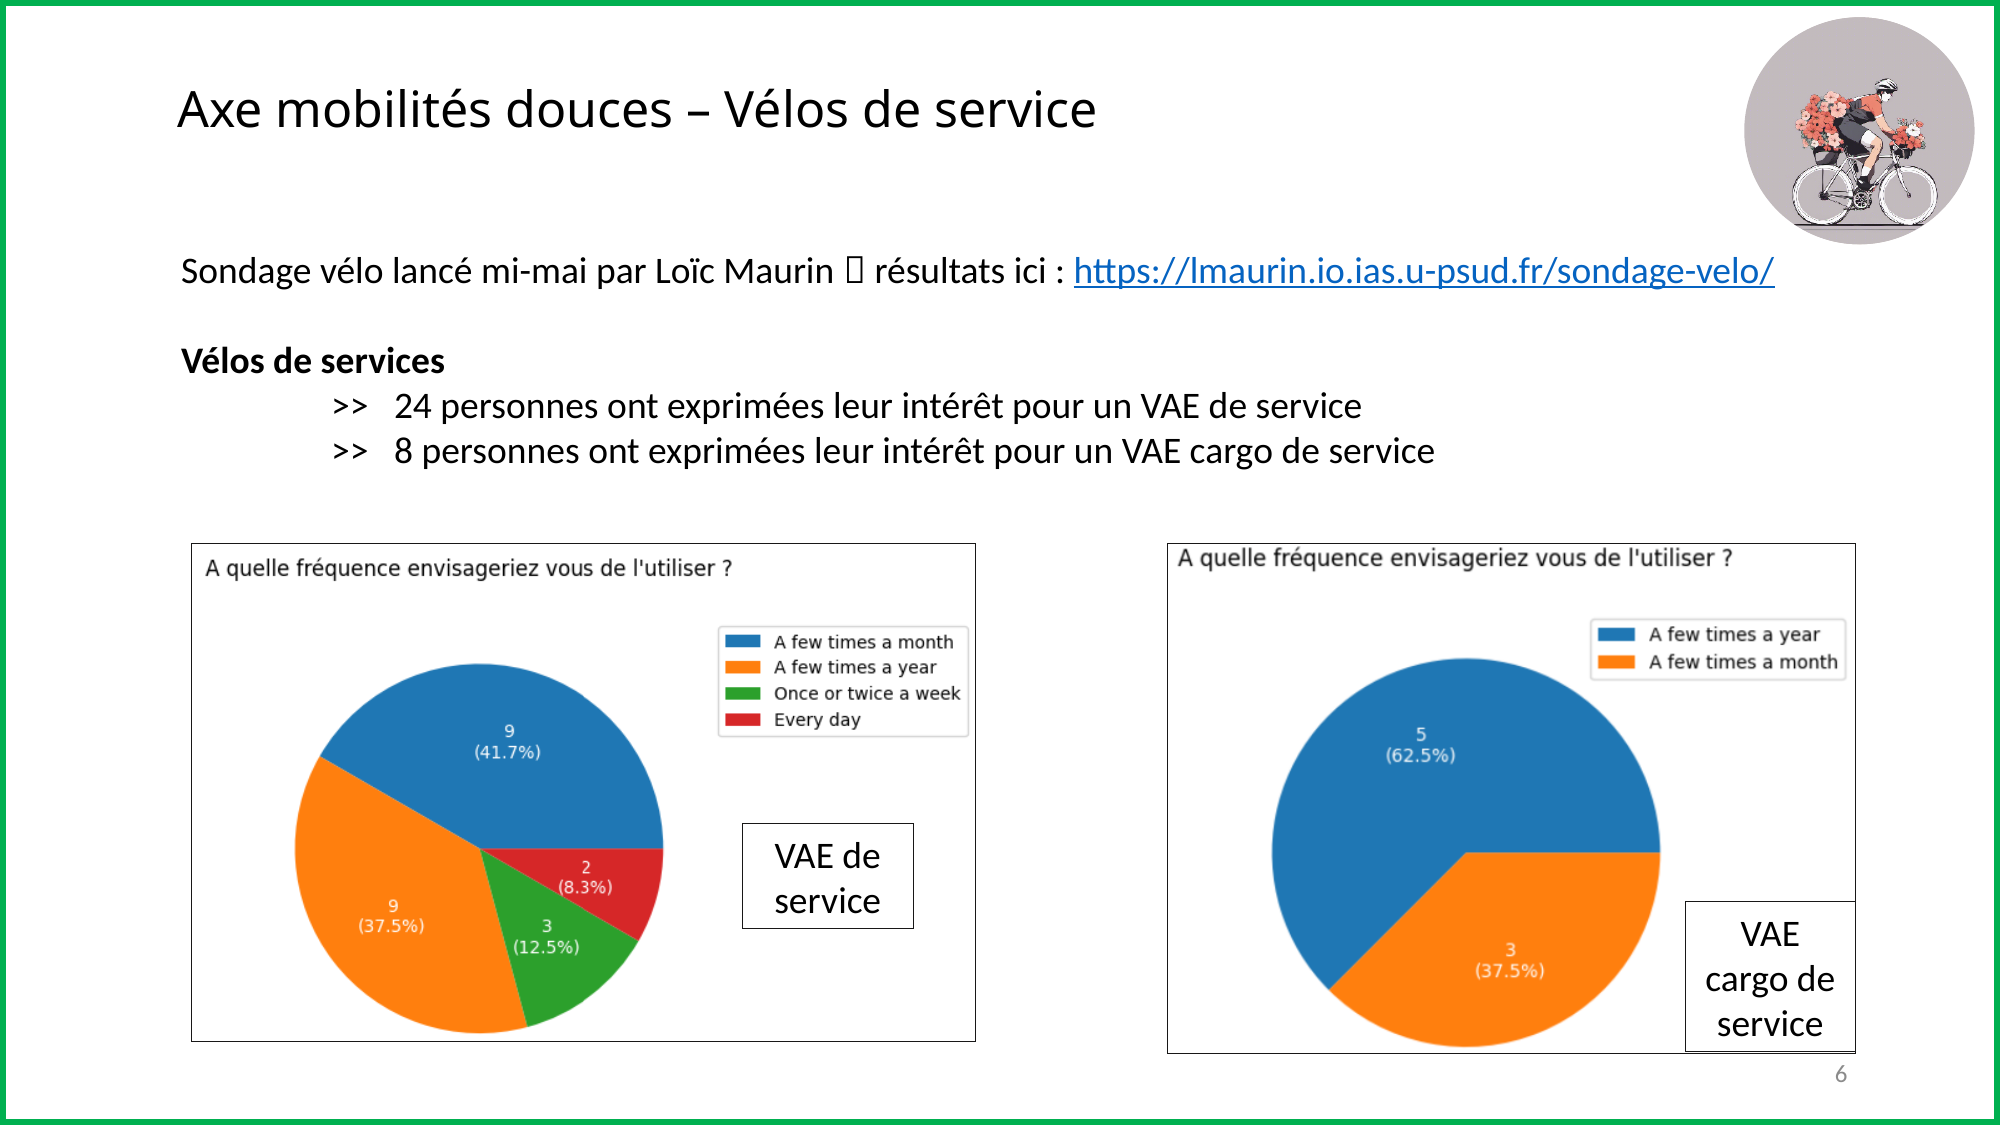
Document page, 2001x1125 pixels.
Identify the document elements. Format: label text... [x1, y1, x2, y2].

text_box [0, 0, 2000, 1125]
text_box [1744, 17, 1975, 245]
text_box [191, 543, 976, 1042]
slide_number 6 [1412, 1042, 1863, 1103]
text_box Sondage vélo lancé mi-mai par Loïc Maurin  résultats ici : https://lmaurin.io.ias.u-psud.fr/sondage-velo/ Vélos de services >> 24 personnes ont exprimées leur intérêt pour un VAE de service >> 8 personnes ont exprimées leur intérêt pour un VAE cargo de service [166, 238, 1923, 568]
picture [1167, 543, 1856, 1054]
